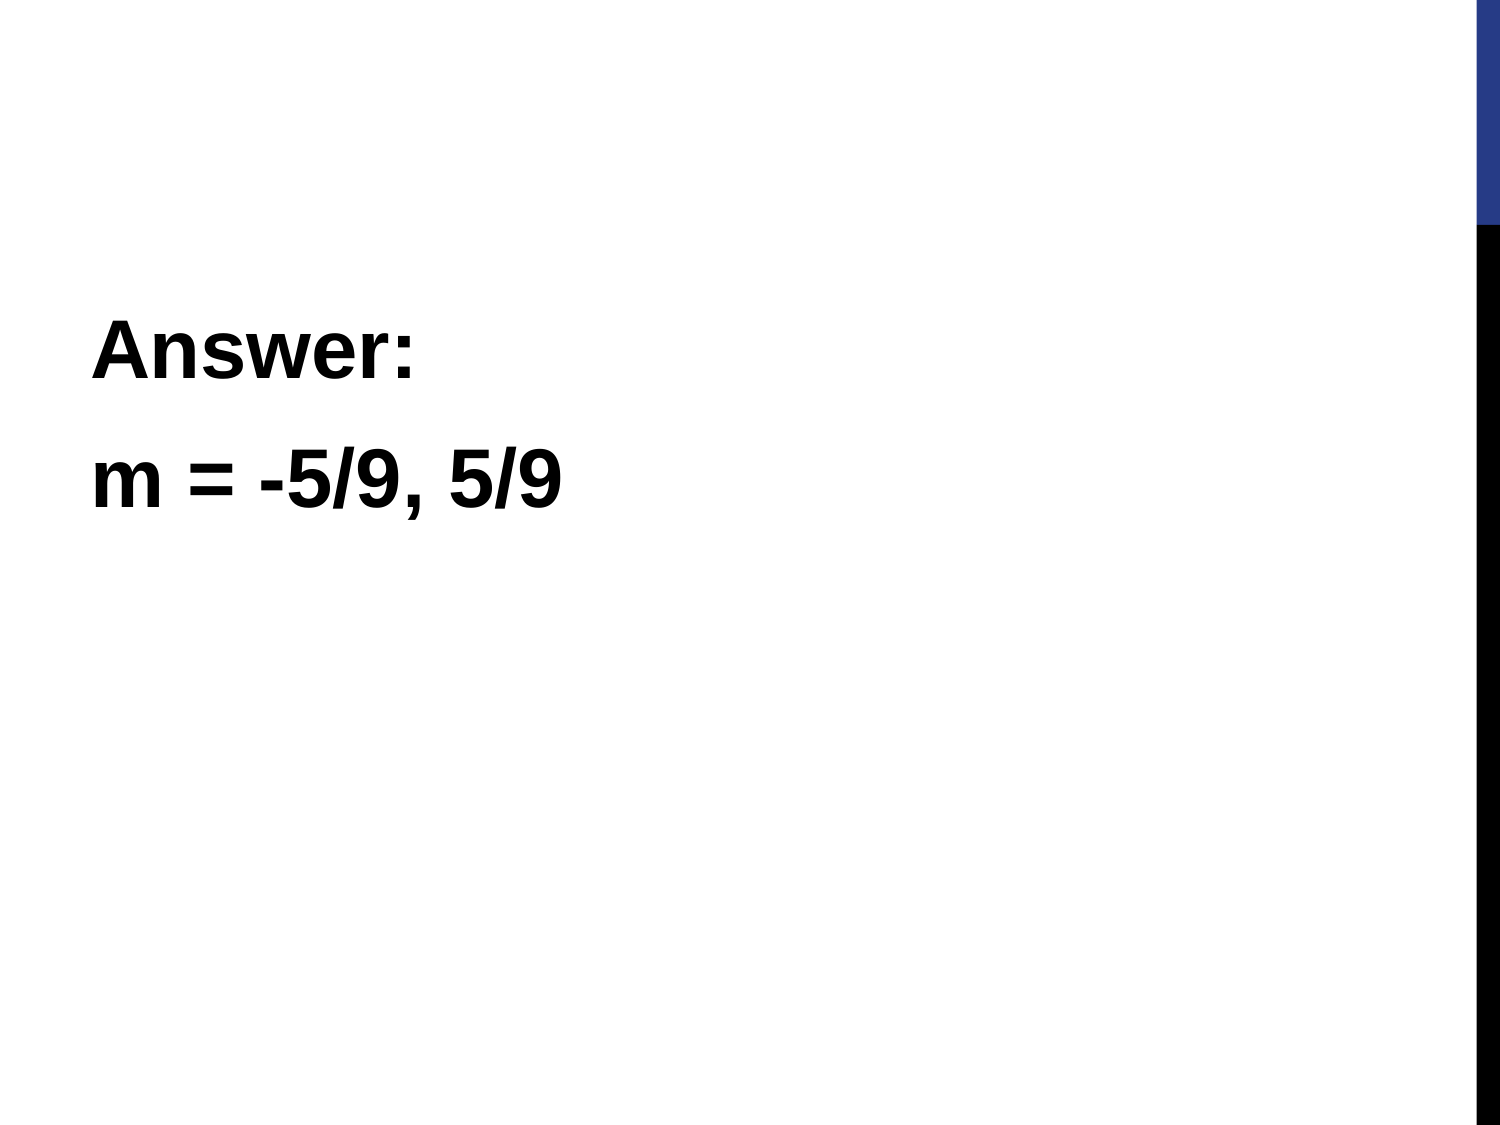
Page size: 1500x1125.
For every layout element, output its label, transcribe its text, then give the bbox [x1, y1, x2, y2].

list Answer: m = -5/9, 5/9 [75, 287, 1325, 1005]
